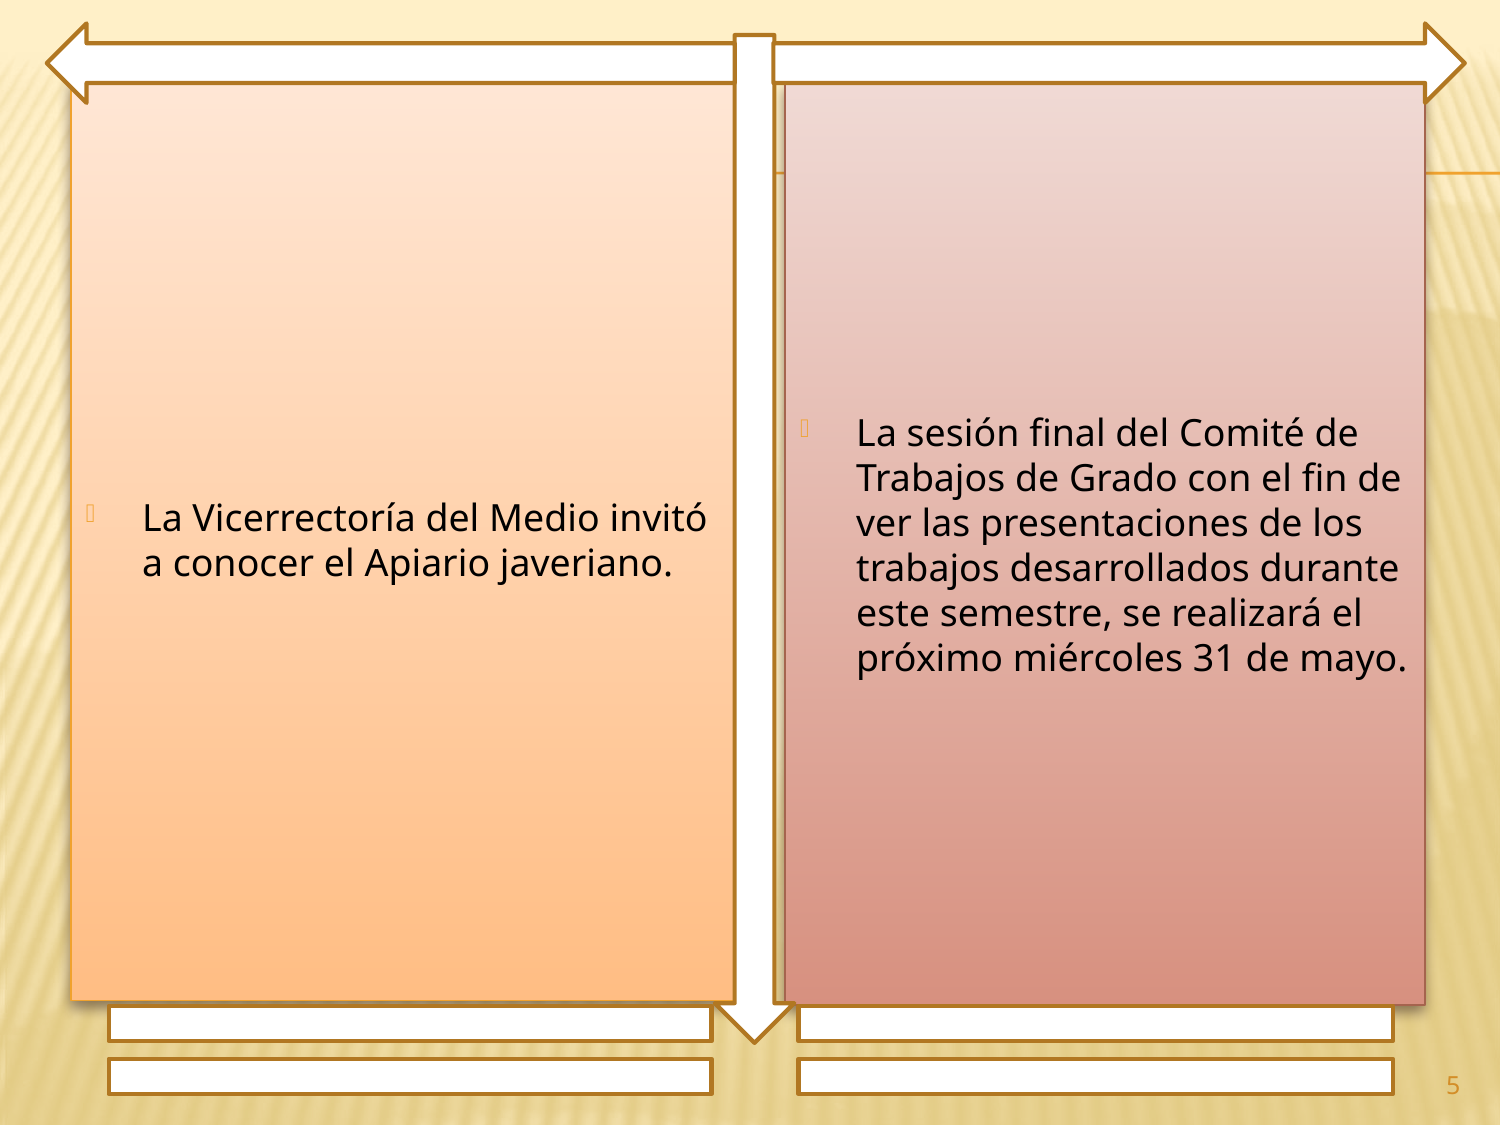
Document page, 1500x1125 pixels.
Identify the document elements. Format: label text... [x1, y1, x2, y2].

text_box [44, 21, 737, 105]
list La Vicerrectoría del Medio invitó a conocer el Apiario javeriano. [70, 86, 732, 1001]
text_box [796, 1057, 1395, 1096]
text_box [771, 21, 1467, 105]
text_box [107, 1004, 714, 1043]
text_box [107, 1057, 714, 1096]
slide_number 5 [1350, 1062, 1475, 1103]
list La sesión final del Comité de Trabajos de Grado con el fin de ver las presentaciones de los trabajos desarrollados durante este semestre, se realizará el próximo miércoles 31 de mayo. [784, 86, 1426, 1006]
text_box [796, 1004, 1395, 1043]
text_box [712, 32, 797, 1046]
